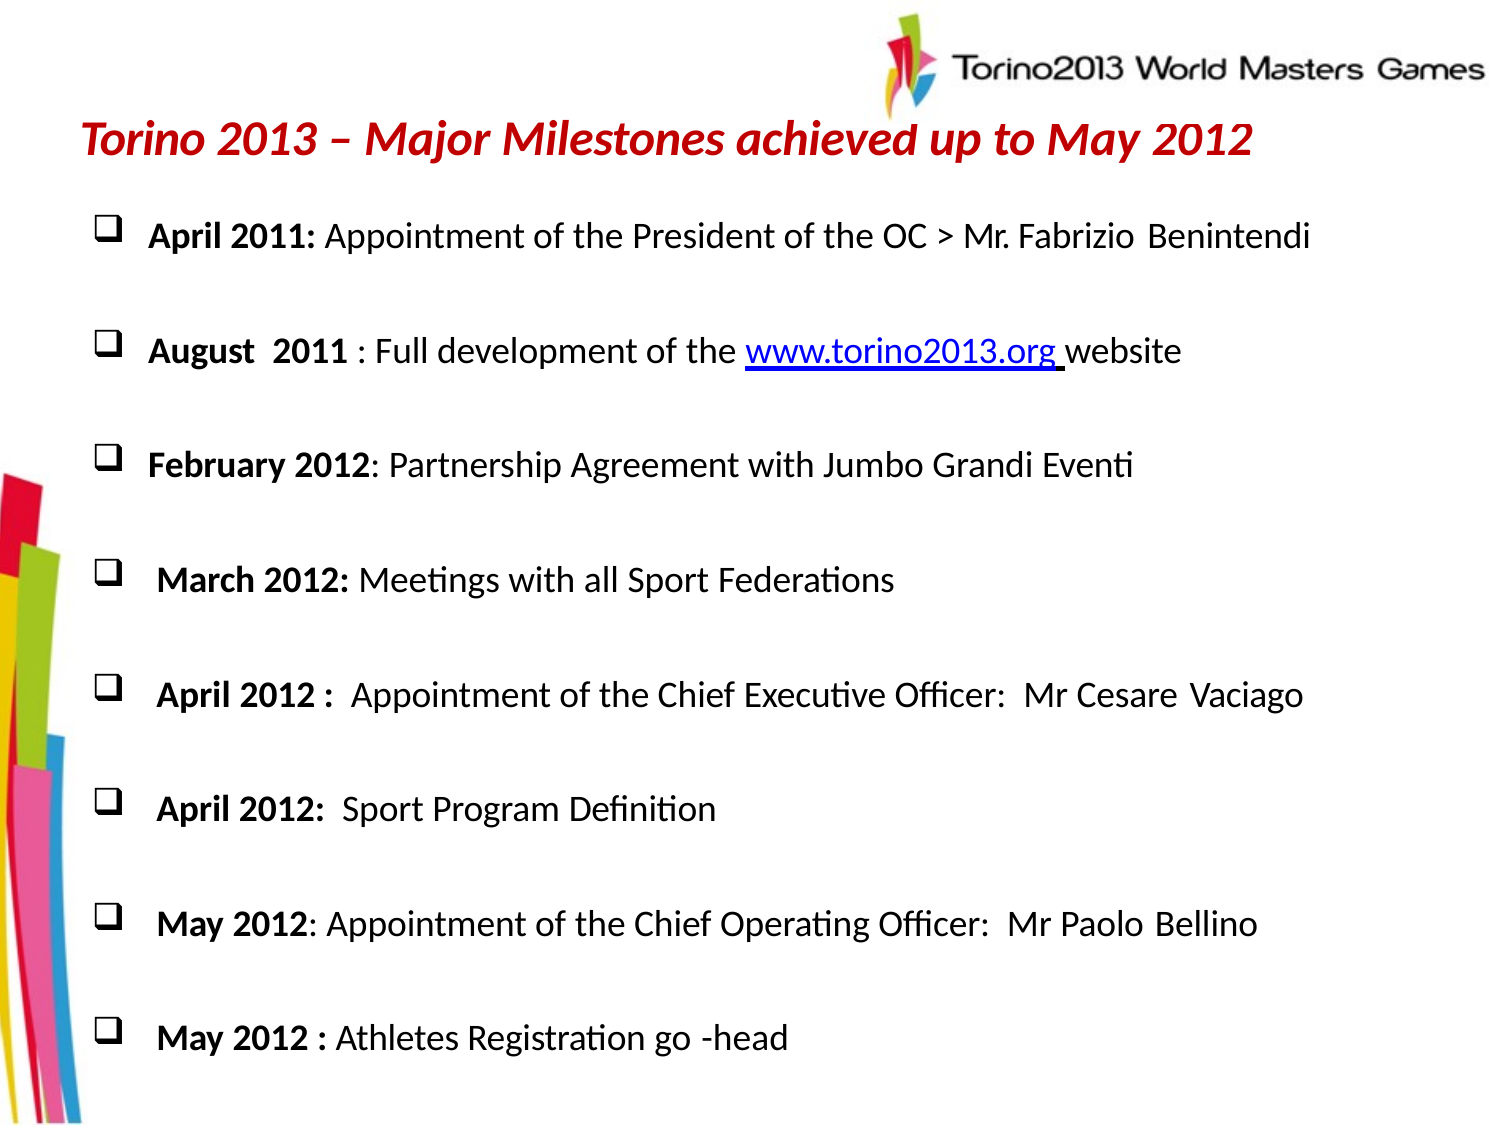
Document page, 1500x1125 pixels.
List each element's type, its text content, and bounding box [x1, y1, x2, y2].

text_box [864, 0, 1500, 124]
text_box [0, 449, 89, 1125]
text_box April 2011: Appointment of the President of the OC > Mr. Fabrizio Benintendi August 2011 : Full development of the www.torino2013.org website February 2012: Partnership Agreement with Jumbo Grandi Eventi March 2012: Meetings with all Sport Federations April 2012 : Appointment of the Chief Executive Officer: Mr Cesare Vaciago April 2012: Sport Program Definition May 2012: Appointment of the Chief Operating Officer: Mr Paolo Bellino May 2012 : Athletes Registration go -head [89, 211, 1324, 1059]
title Torino 2013 – Major Milestones achieved up to May 2012 [42, 105, 1458, 294]
